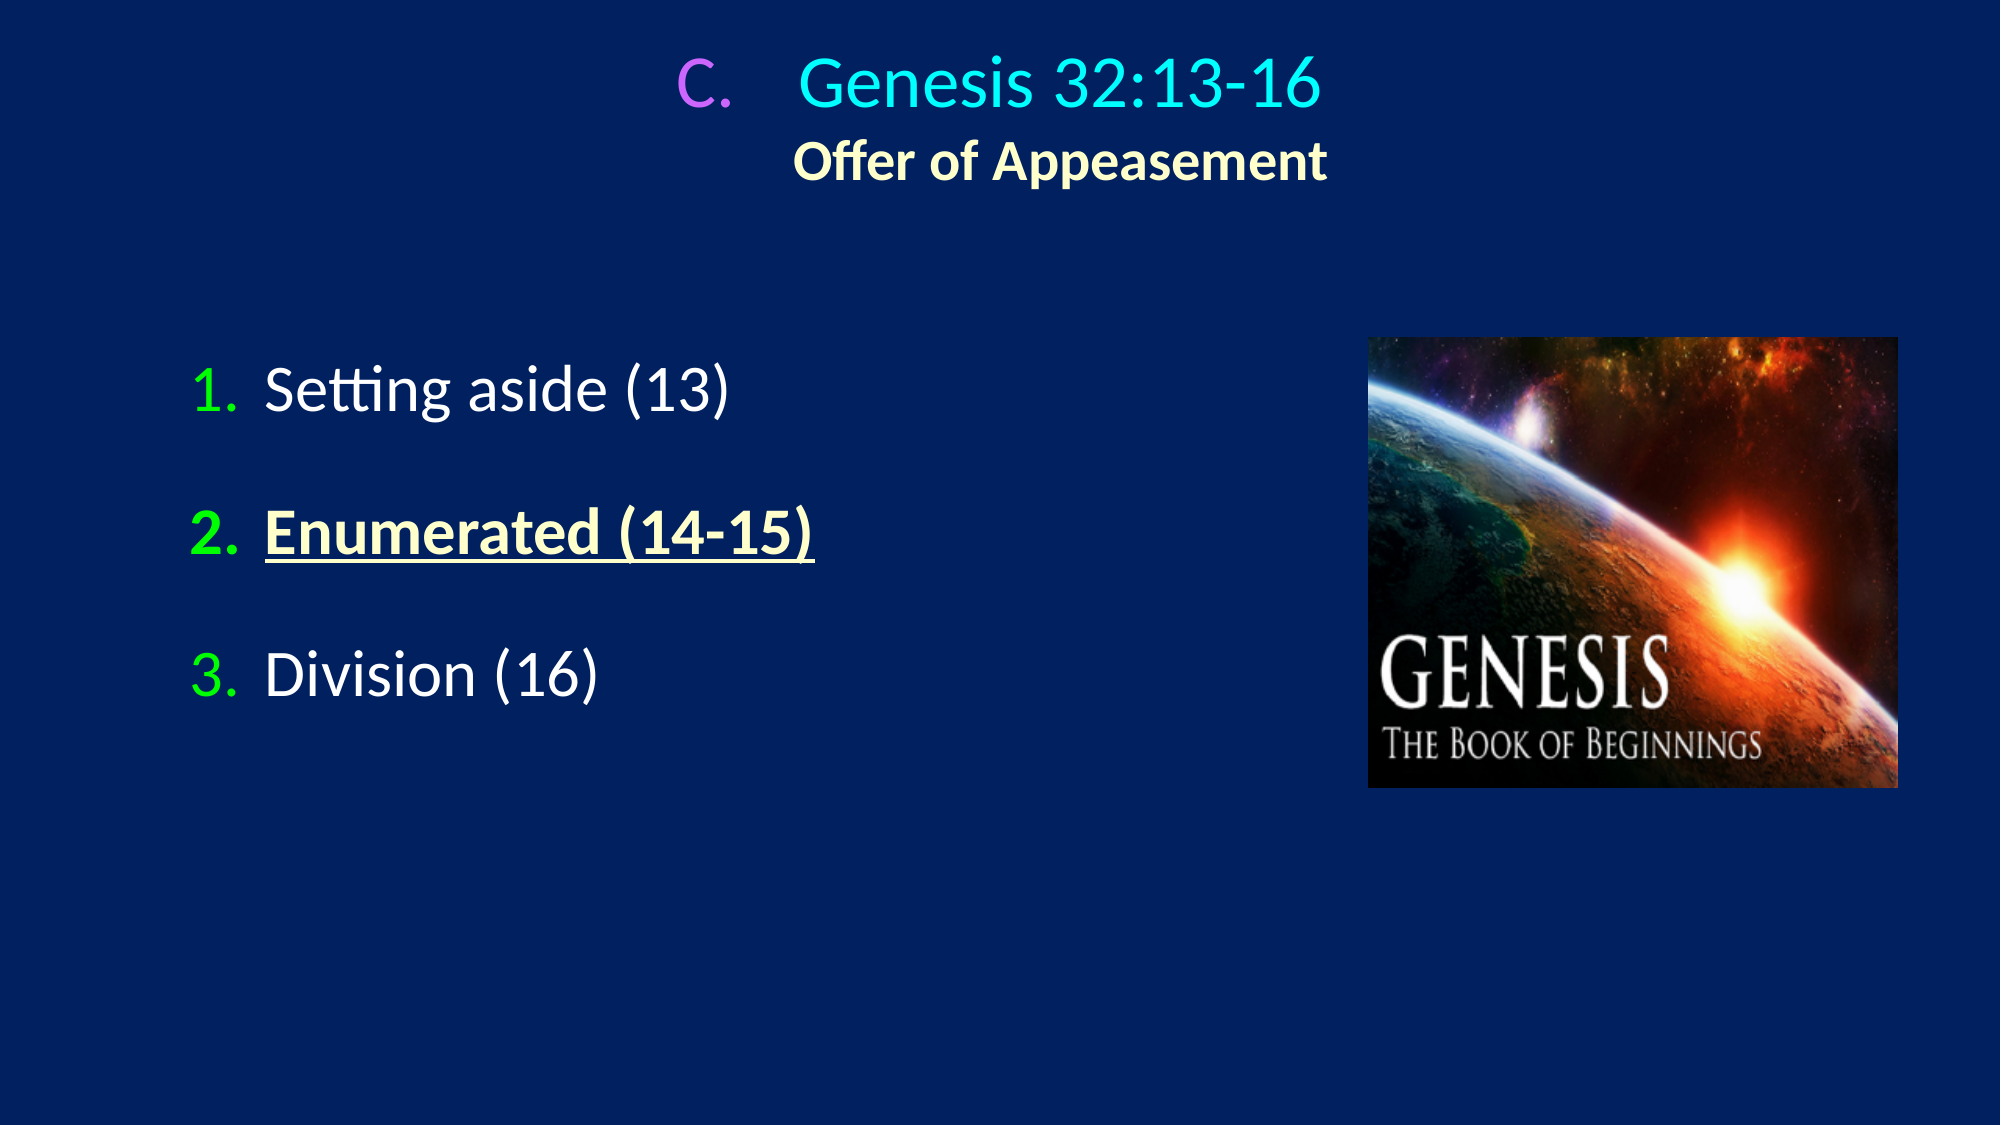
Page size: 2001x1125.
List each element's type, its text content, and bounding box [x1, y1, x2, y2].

picture [1367, 337, 1898, 788]
list Setting aside (13) Enumerated (14-15) Division (16) [174, 337, 1288, 1013]
title Genesis 32:13-16 Offer of Appeasement [535, 37, 1464, 188]
